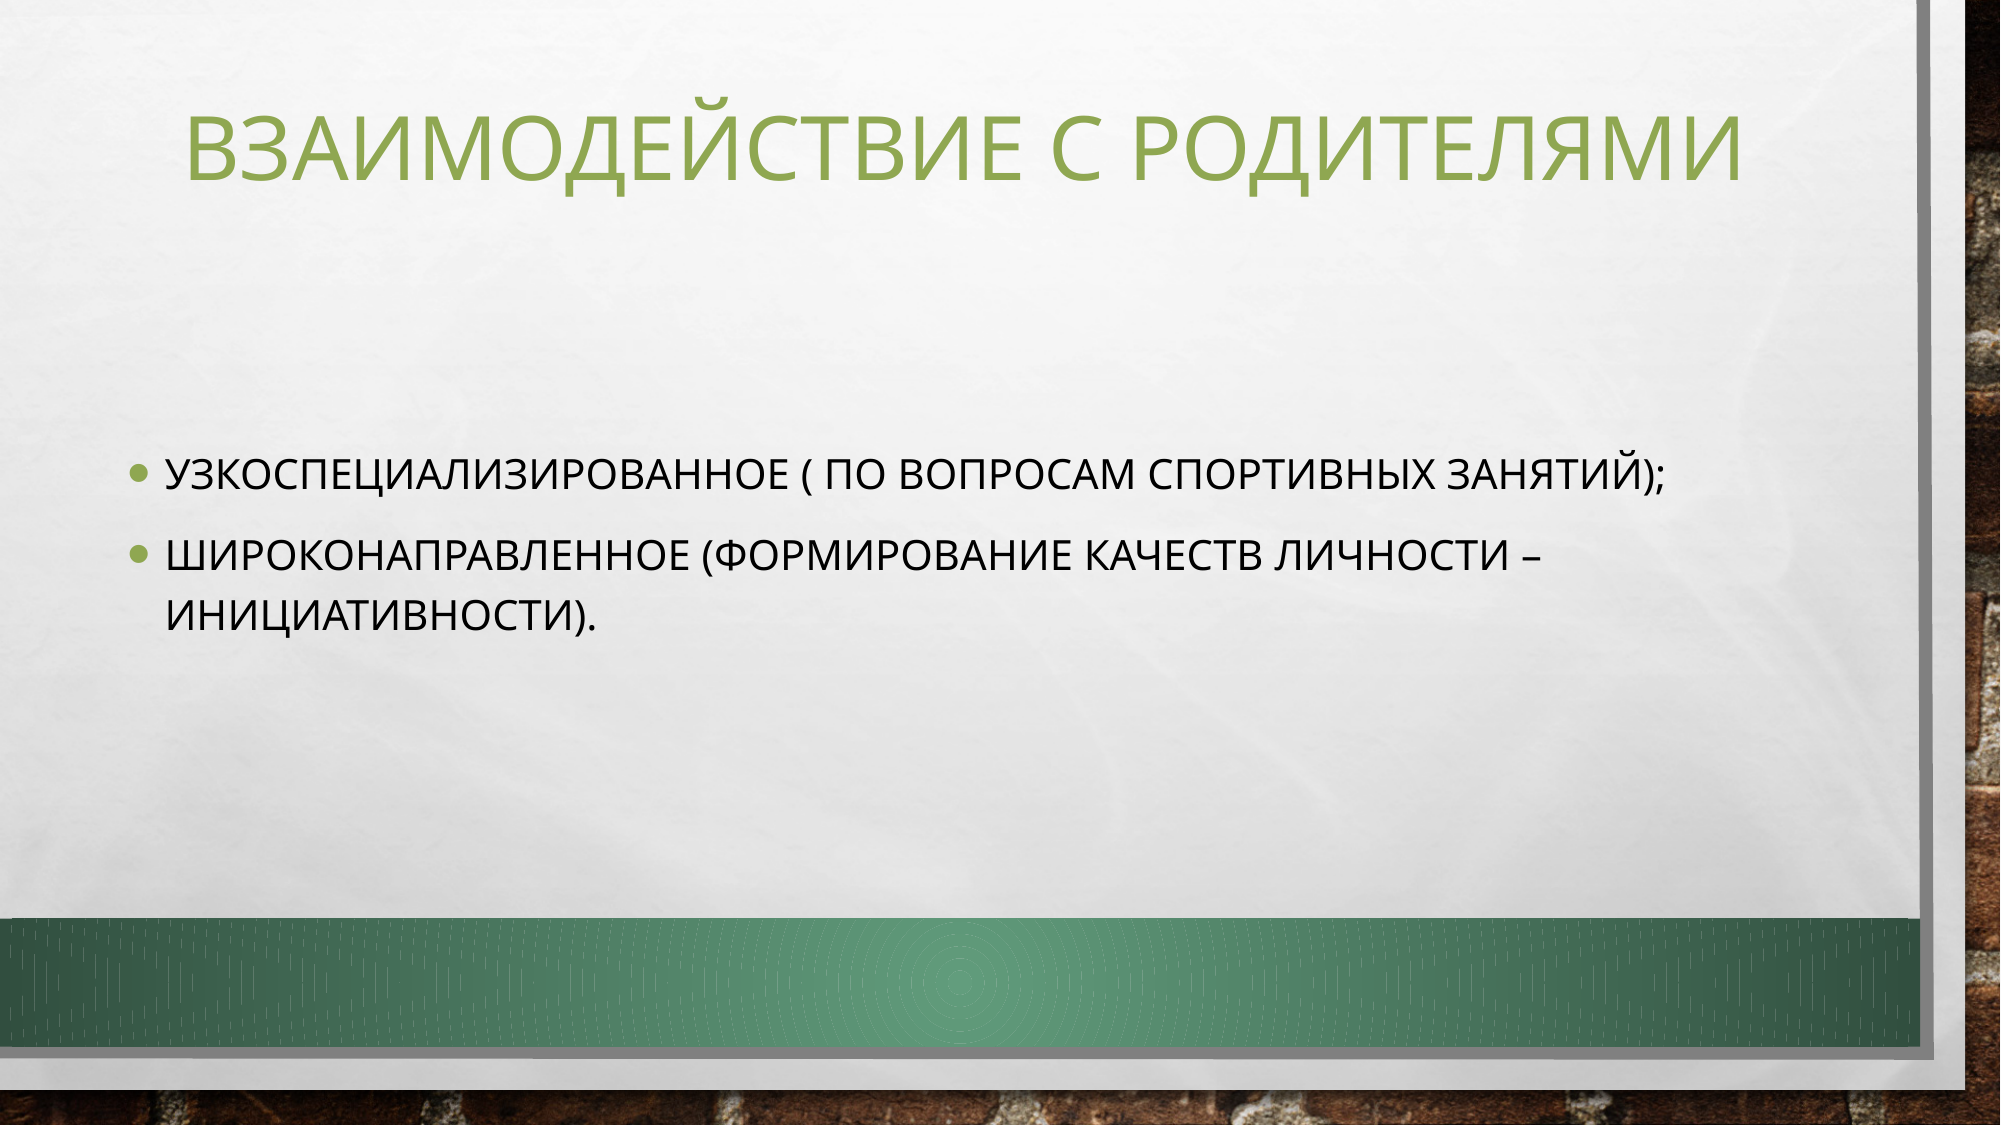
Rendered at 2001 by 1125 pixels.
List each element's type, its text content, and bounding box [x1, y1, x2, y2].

list Узкоспециализированное ( по вопросам спортивных занятий); широконаправленное (формирование качеств личности – инициативности). [112, 266, 1818, 810]
picture [0, 0, 2000, 1125]
title Взаимодействие с родителями [112, 57, 1818, 247]
